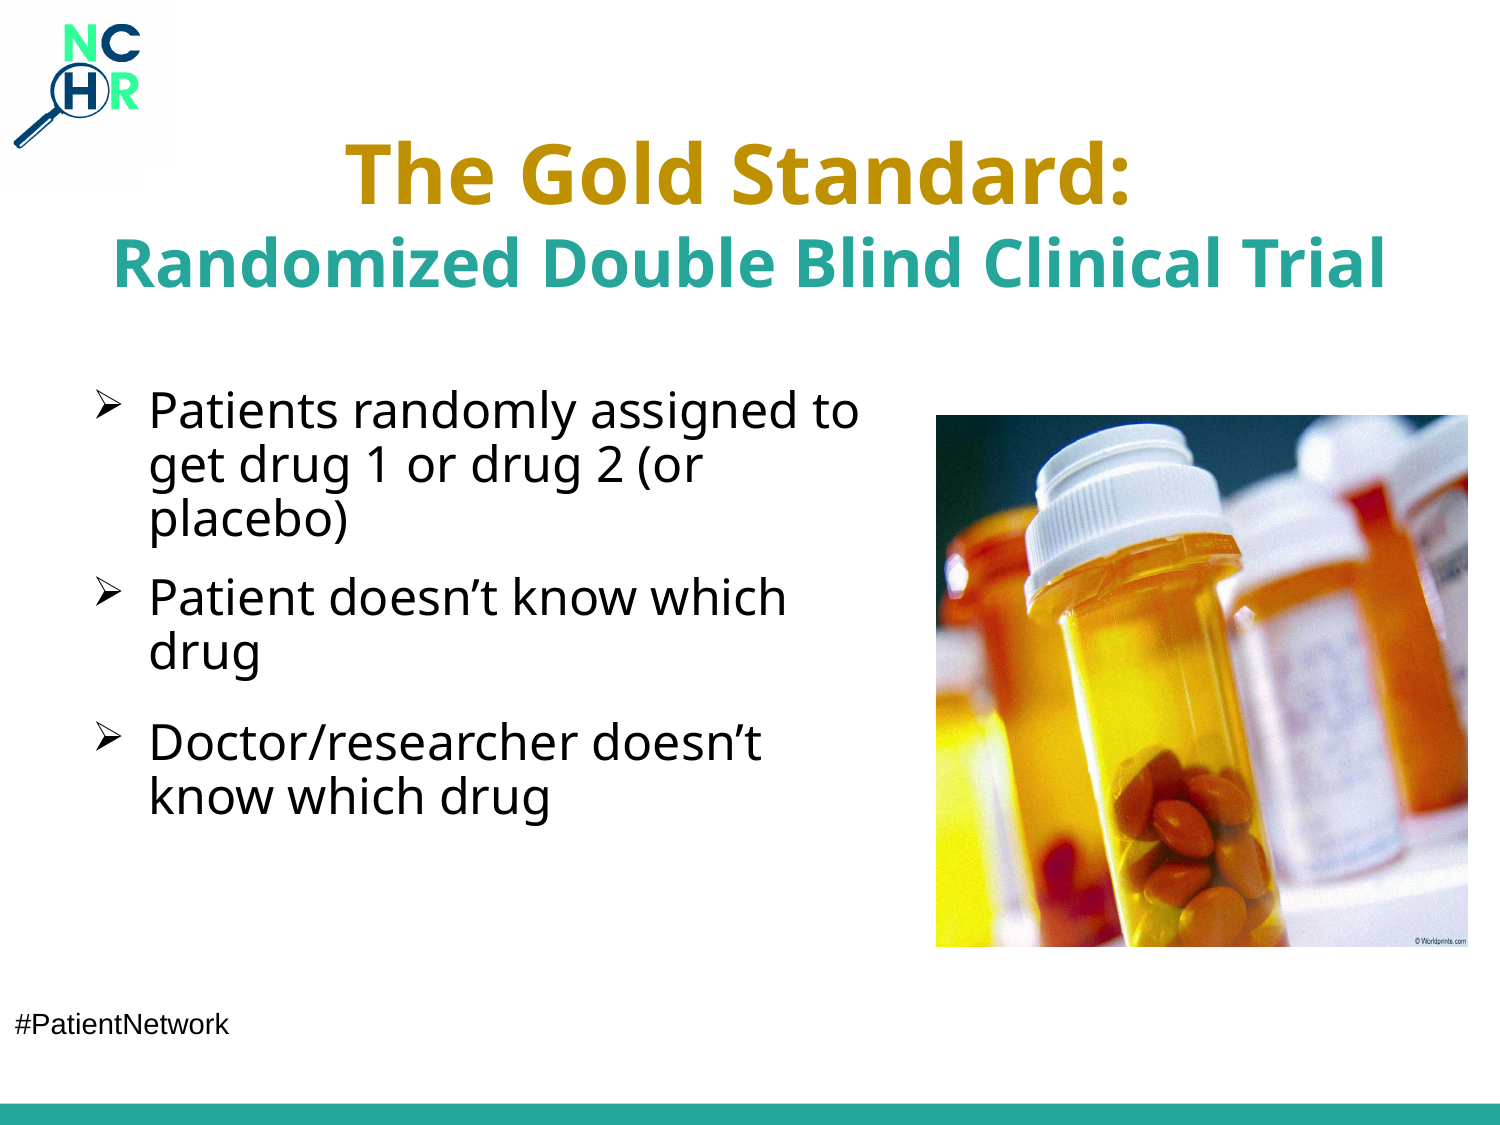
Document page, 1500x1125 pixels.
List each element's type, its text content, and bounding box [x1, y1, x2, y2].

picture [0, 0, 178, 192]
text_box The Gold Standard: Randomized Double Blind Clinical Trial [74, 86, 1425, 336]
picture [935, 415, 1468, 948]
text_box Patients randomly assigned to get drug 1 or drug 2 (or placebo) Patient doesn’t know which drug Doctor/researcher doesn’t know which drug [74, 302, 913, 1092]
